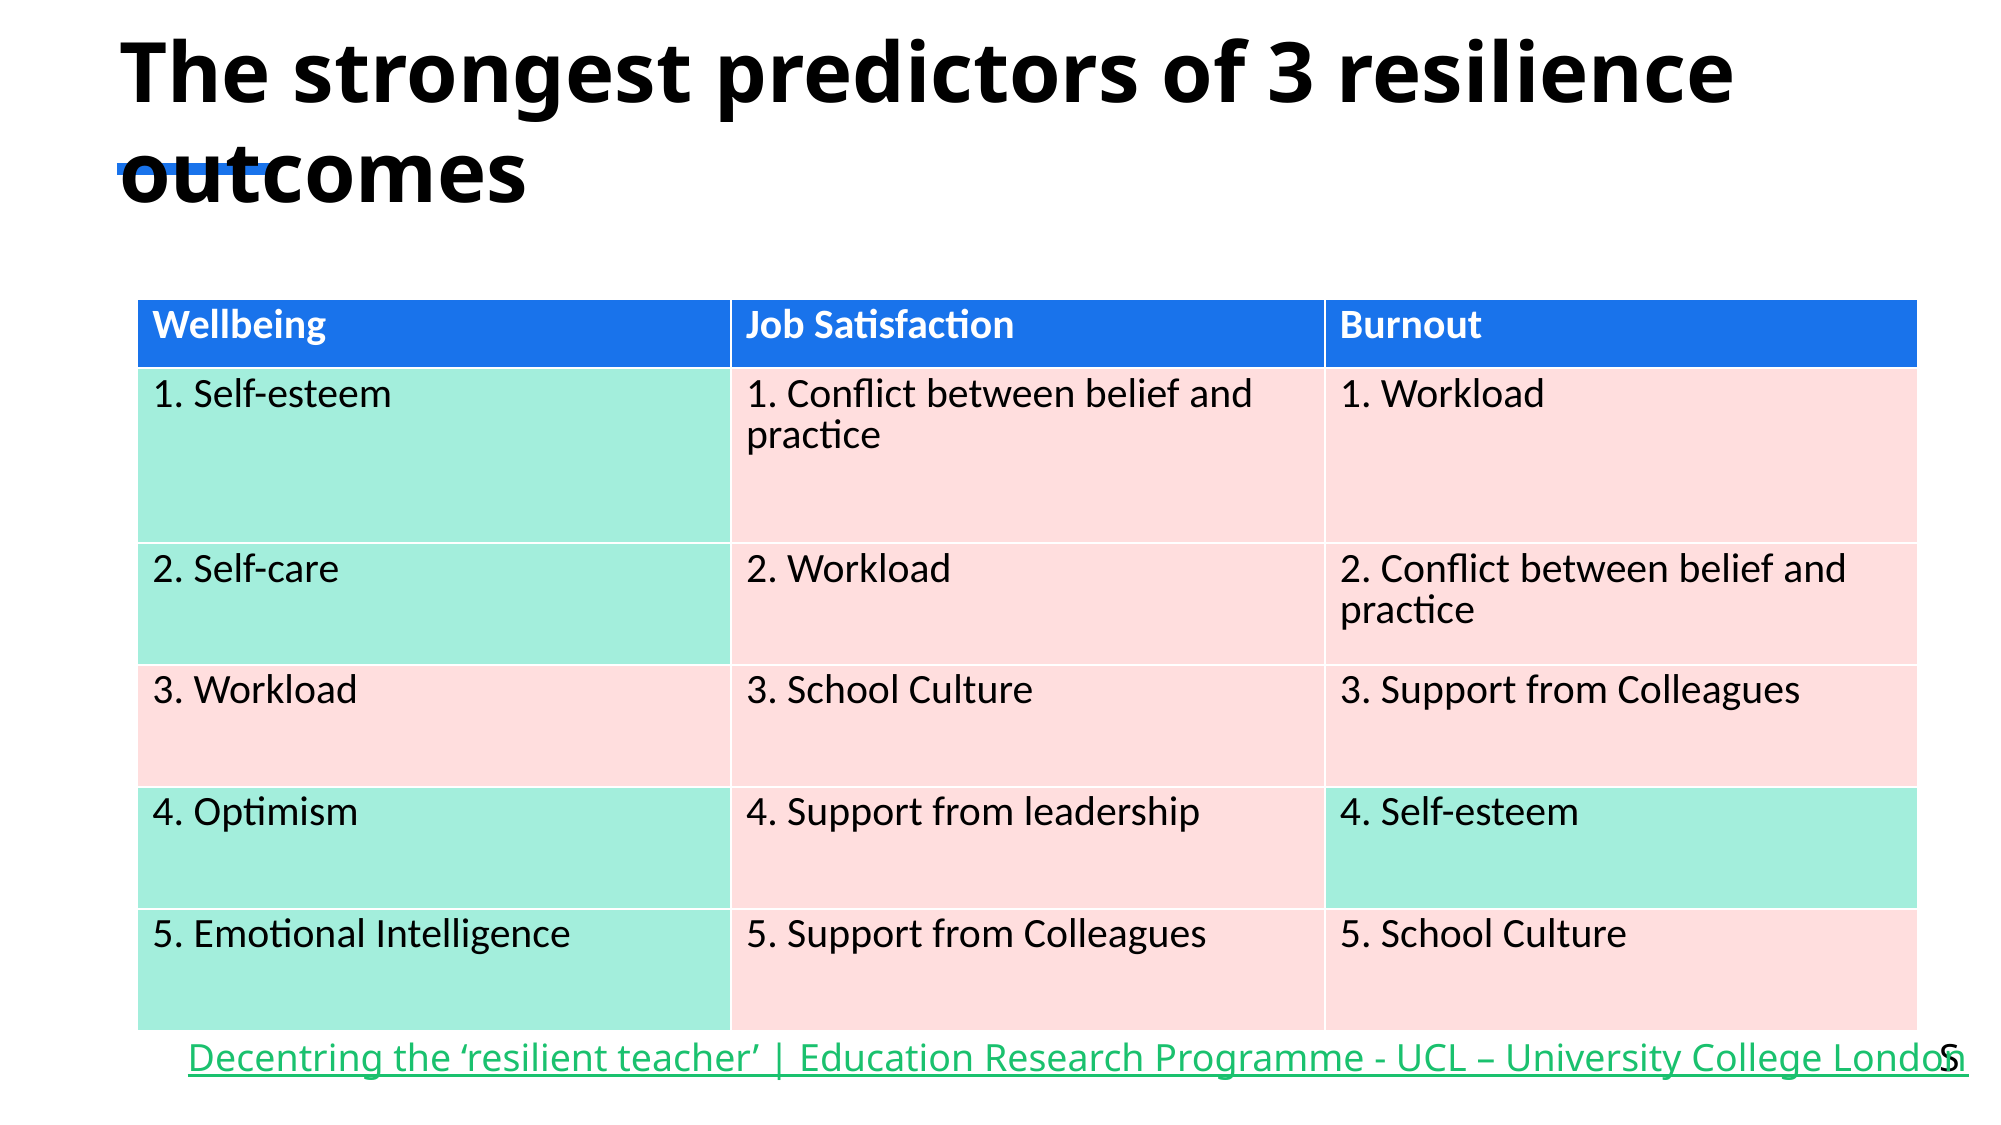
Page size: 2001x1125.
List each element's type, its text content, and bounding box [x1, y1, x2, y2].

table_cell 5. School Culture​ ​ [1326, 910, 1917, 1026]
table_header Job Satisfaction​ [732, 300, 1324, 367]
text_box Decentring the ‘resilient teacher’ | Education Research Programme - UCL – University College London [173, 1026, 2000, 1093]
title The strongest predictors of 3 resilience outcomes [104, 11, 1990, 145]
table_header Wellbeing​ [138, 300, 730, 367]
table_cell 2. Self-care​ [138, 544, 730, 664]
table_cell 2. Workload​ [732, 544, 1324, 664]
table_cell 1. Conflict between belief and practice​ ​ [732, 369, 1324, 542]
table_cell 1. Self-esteem​ [138, 369, 730, 542]
table_cell 2. Conflict between belief and practice​ [1326, 544, 1917, 664]
table_cell 4. Self-esteem​ ​ [1326, 788, 1917, 908]
table_cell 3. Workload​ [138, 666, 730, 786]
table_cell 4. Optimism​ [138, 788, 730, 908]
table_cell 5. Support from Colleagues​ [732, 910, 1324, 1026]
table_header Burnout​ [1326, 300, 1917, 367]
table_cell 3. School Culture​ ​ [732, 666, 1324, 786]
table_cell 3. Support from Colleagues​ ​ [1326, 666, 1917, 786]
table_cell 4. Support from leadership​ [732, 788, 1324, 908]
table_cell 5. Emotional Intelligence​ [138, 910, 730, 1030]
table_cell 1. Workload​ [1326, 369, 1917, 542]
